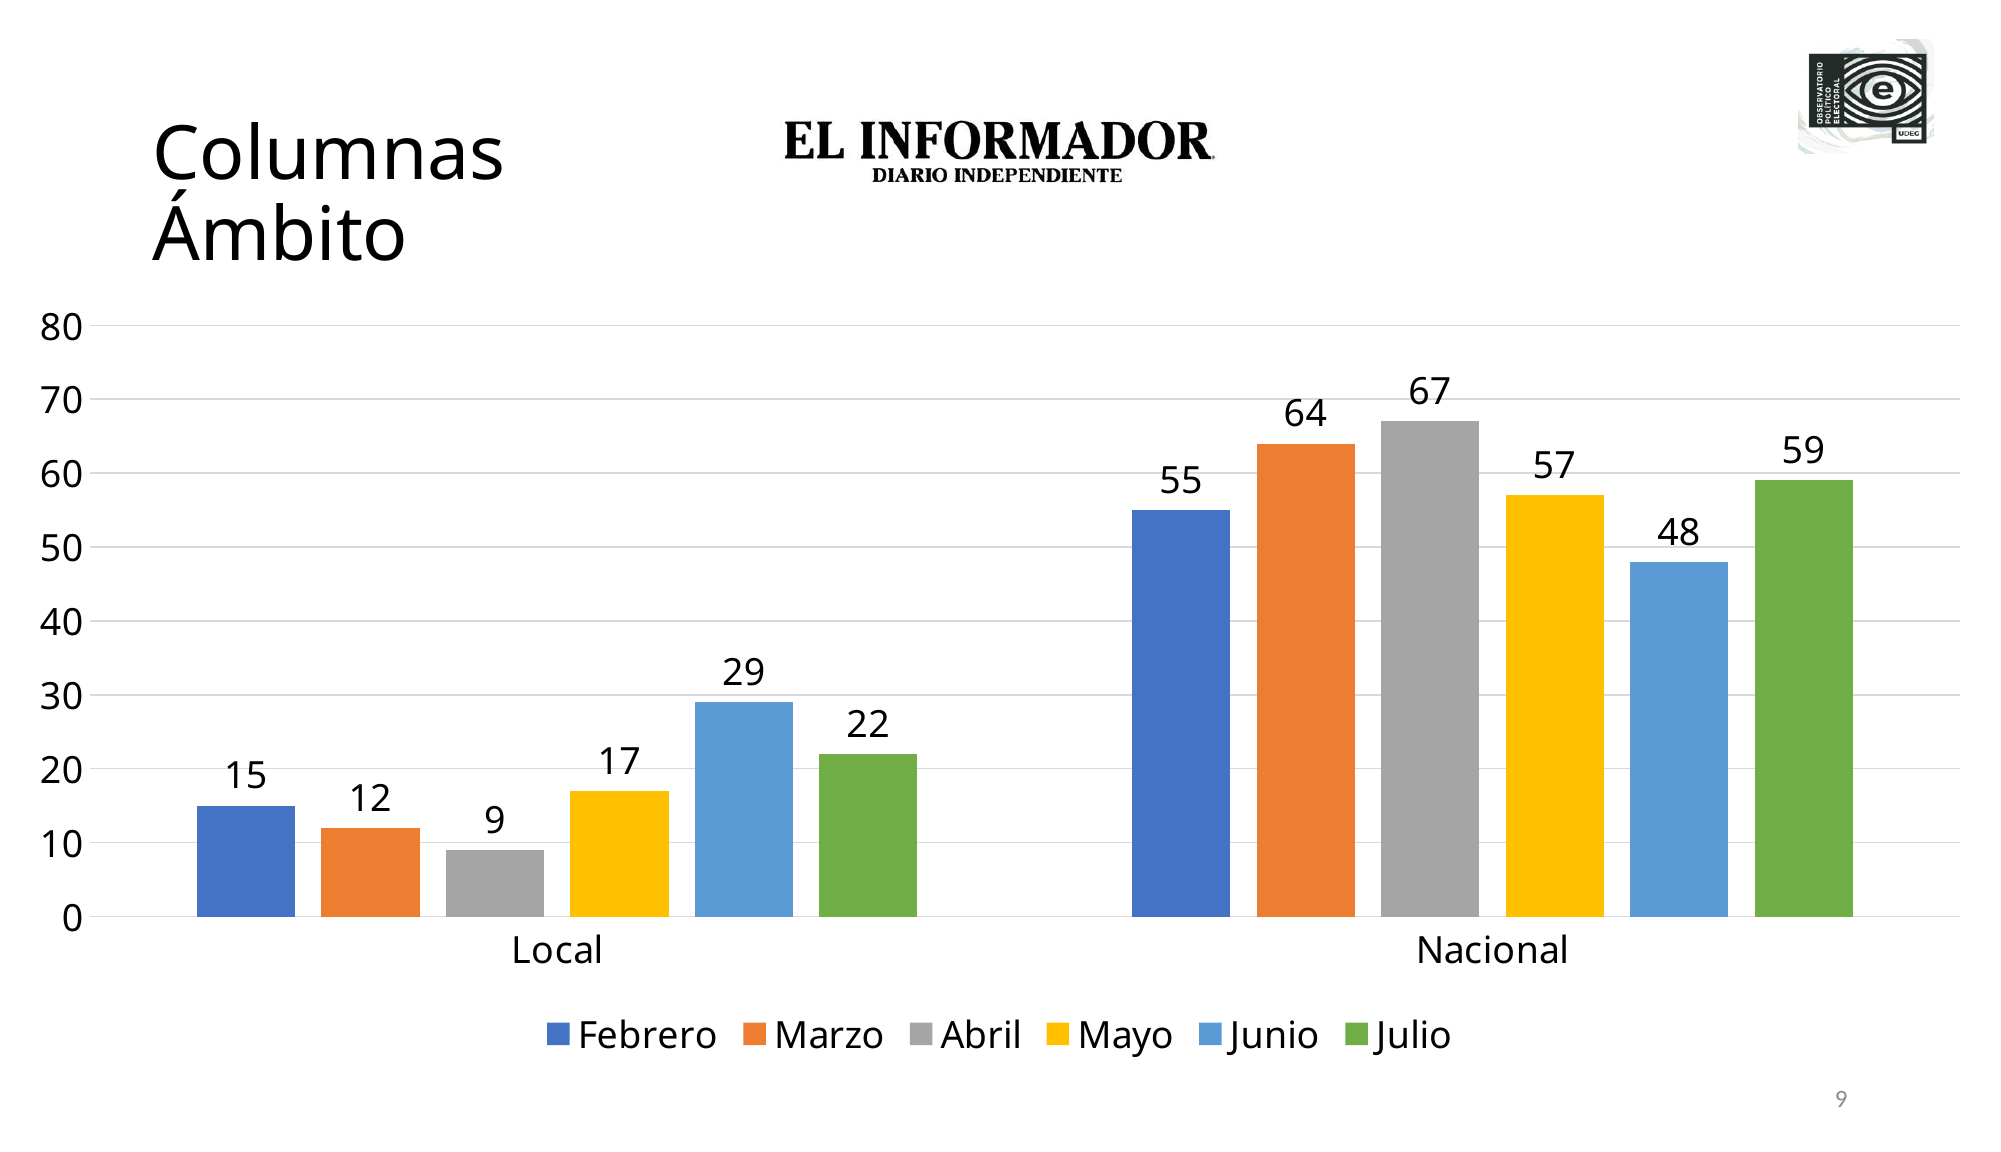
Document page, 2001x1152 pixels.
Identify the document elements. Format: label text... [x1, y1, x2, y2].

chart [0, 283, 2000, 1068]
title Columnas Ámbito [137, 61, 1863, 283]
slide_number 9 [1412, 1068, 1863, 1129]
picture [779, 109, 1221, 198]
picture [1798, 39, 1934, 154]
